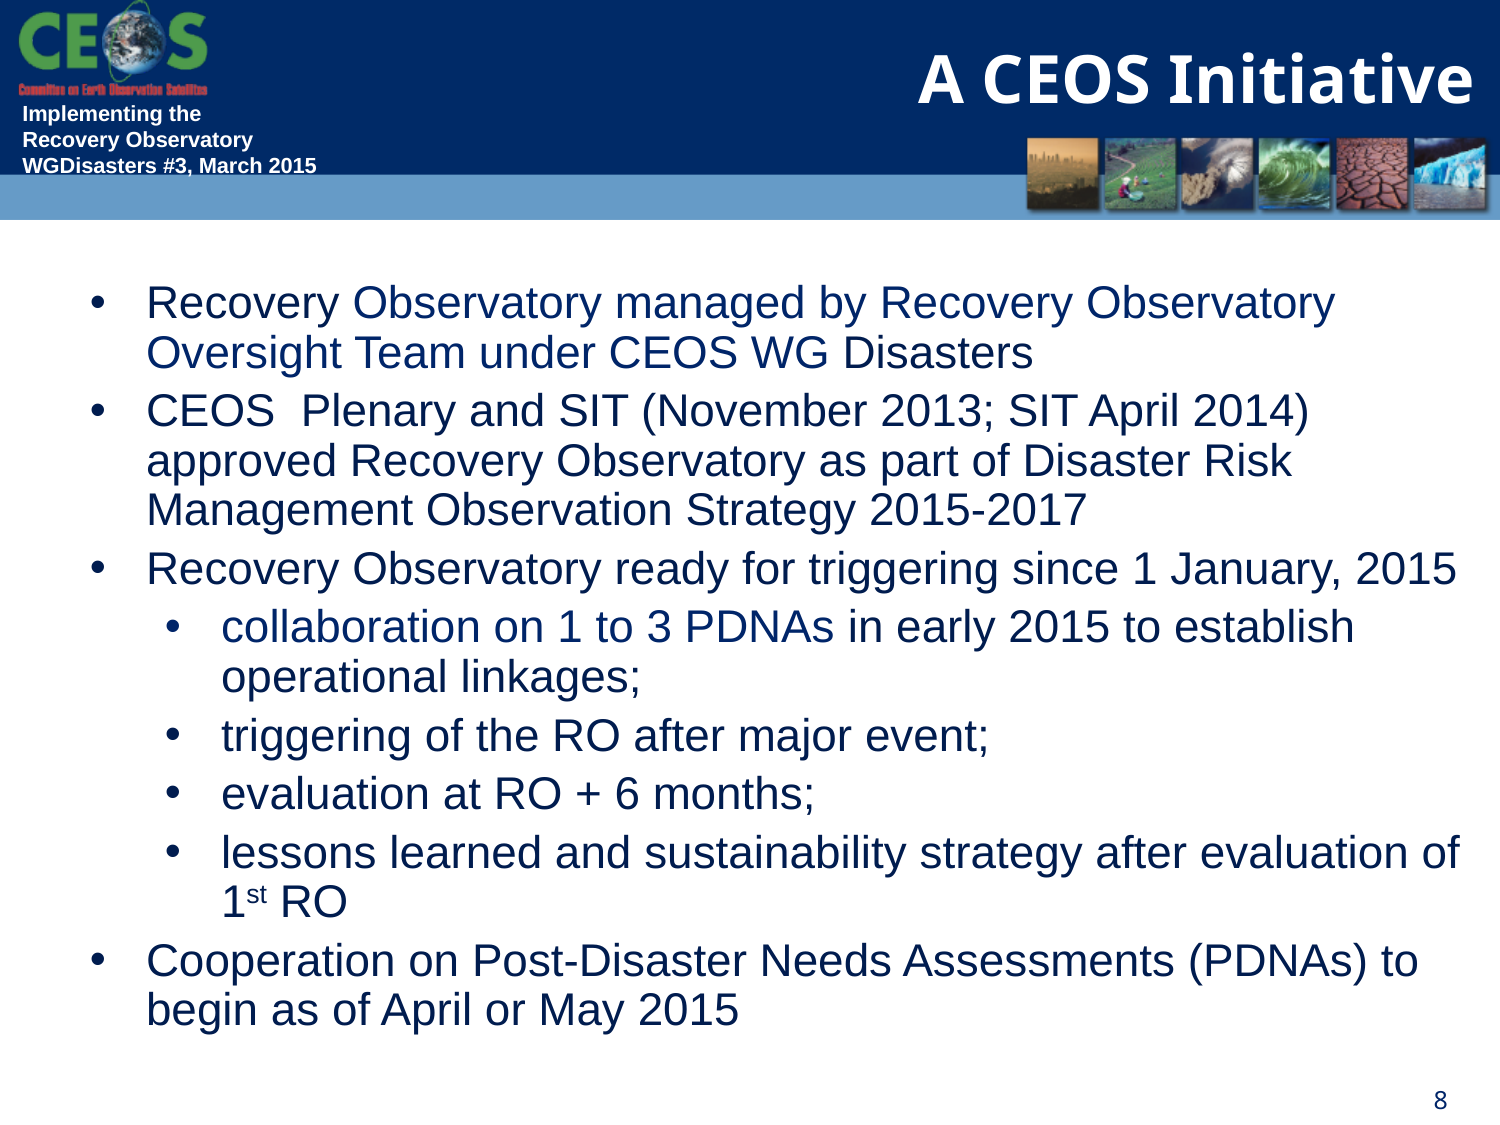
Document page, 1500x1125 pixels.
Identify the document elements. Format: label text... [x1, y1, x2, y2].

text_box A CEOS Initiative [336, 16, 1491, 138]
text_box Recovery Observatory managed by Recovery Observatory Oversight Team under CEOS WG Disasters CEOS Plenary and SIT (November 2013; SIT April 2014) approved Recovery Observatory as part of Disaster Risk Management Observation Strategy 2015-2017 Recovery Observatory ready for triggering since 1 January, 2015 collaboration on 1 to 3 PDNAs in early 2015 to establish operational linkages; triggering of the RO after major event; evaluation at RO + 6 months; lessons learned and sustainability strategy after evaluation of 1st RO Cooperation on Post-Disaster Needs Assessments (PDNAs) to begin as of April or May 2015 [0, 272, 1500, 1098]
picture [0, 0, 1500, 220]
slide_number 8 [1194, 1098, 1463, 1112]
